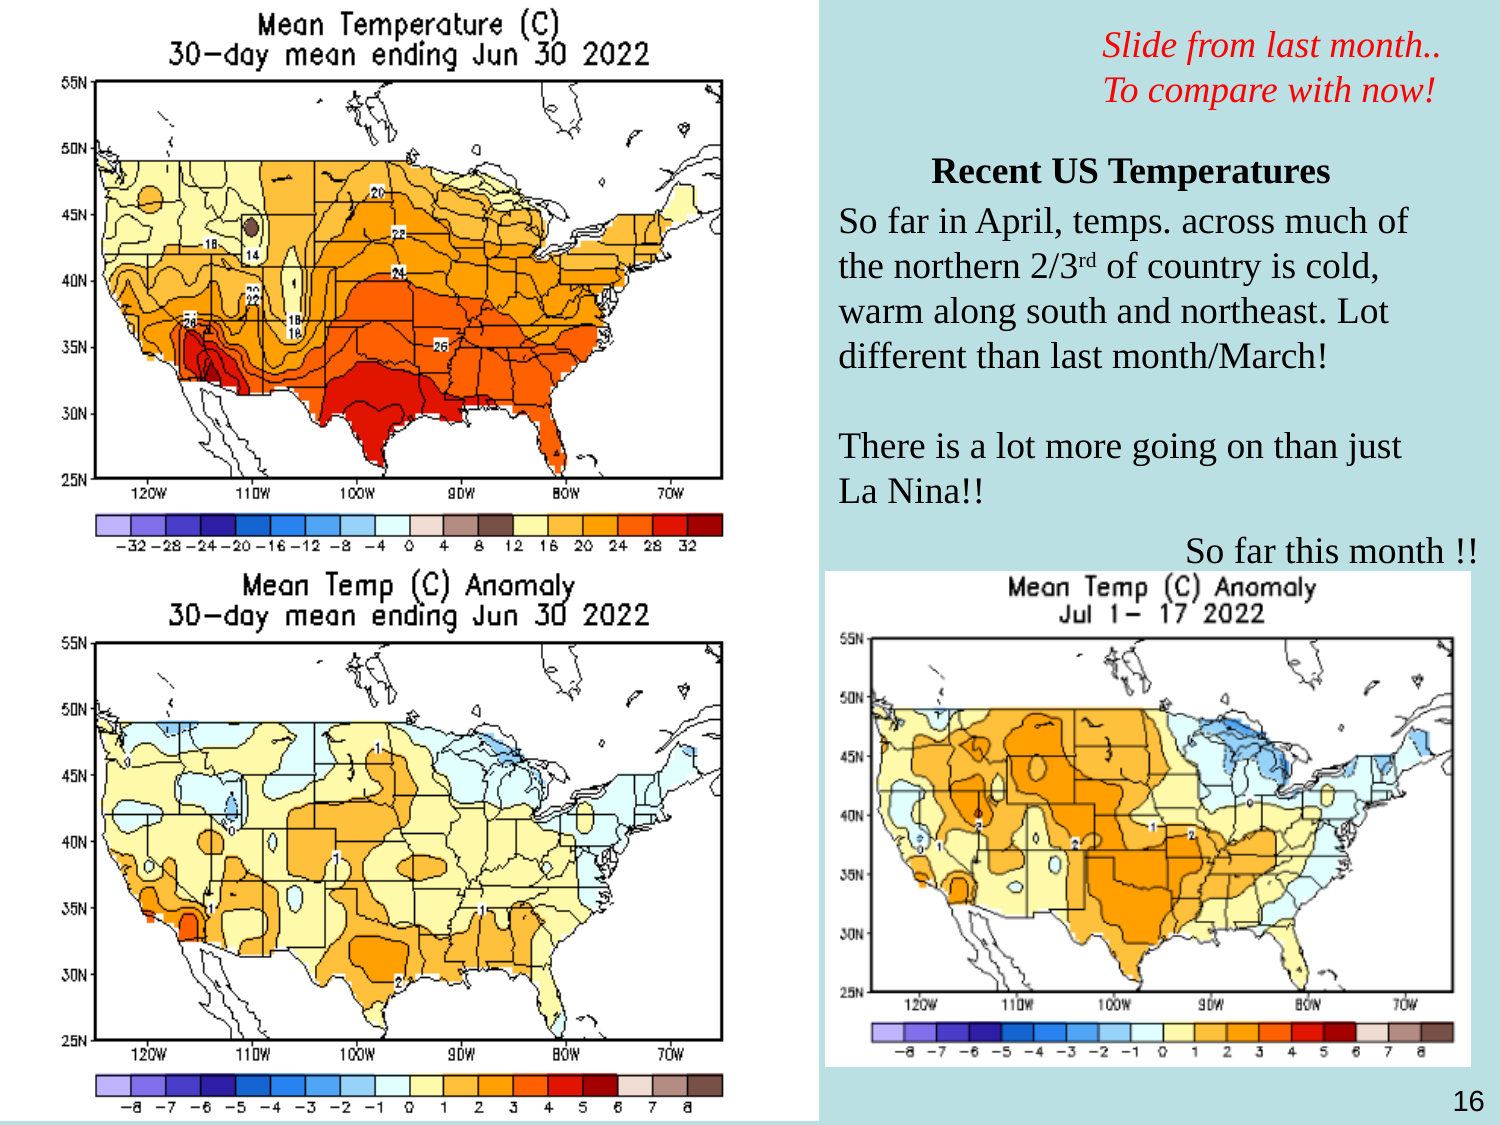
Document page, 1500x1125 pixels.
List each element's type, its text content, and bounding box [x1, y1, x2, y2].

text_box So far this month !! [1170, 518, 1496, 579]
picture [824, 571, 1471, 1068]
slide_number 16 [1437, 1074, 1500, 1121]
picture [0, 0, 819, 1121]
text_box Recent US Temperatures [875, 138, 1388, 188]
text_box Slide from last month.. To compare with now! [1087, 12, 1500, 118]
text_box So far in April, temps. across much of the northern 2/3rd of country is cold, warm along south and northeast. Lot different than last month/March! There is a lot more going on than just La Nina!! [823, 188, 1449, 519]
